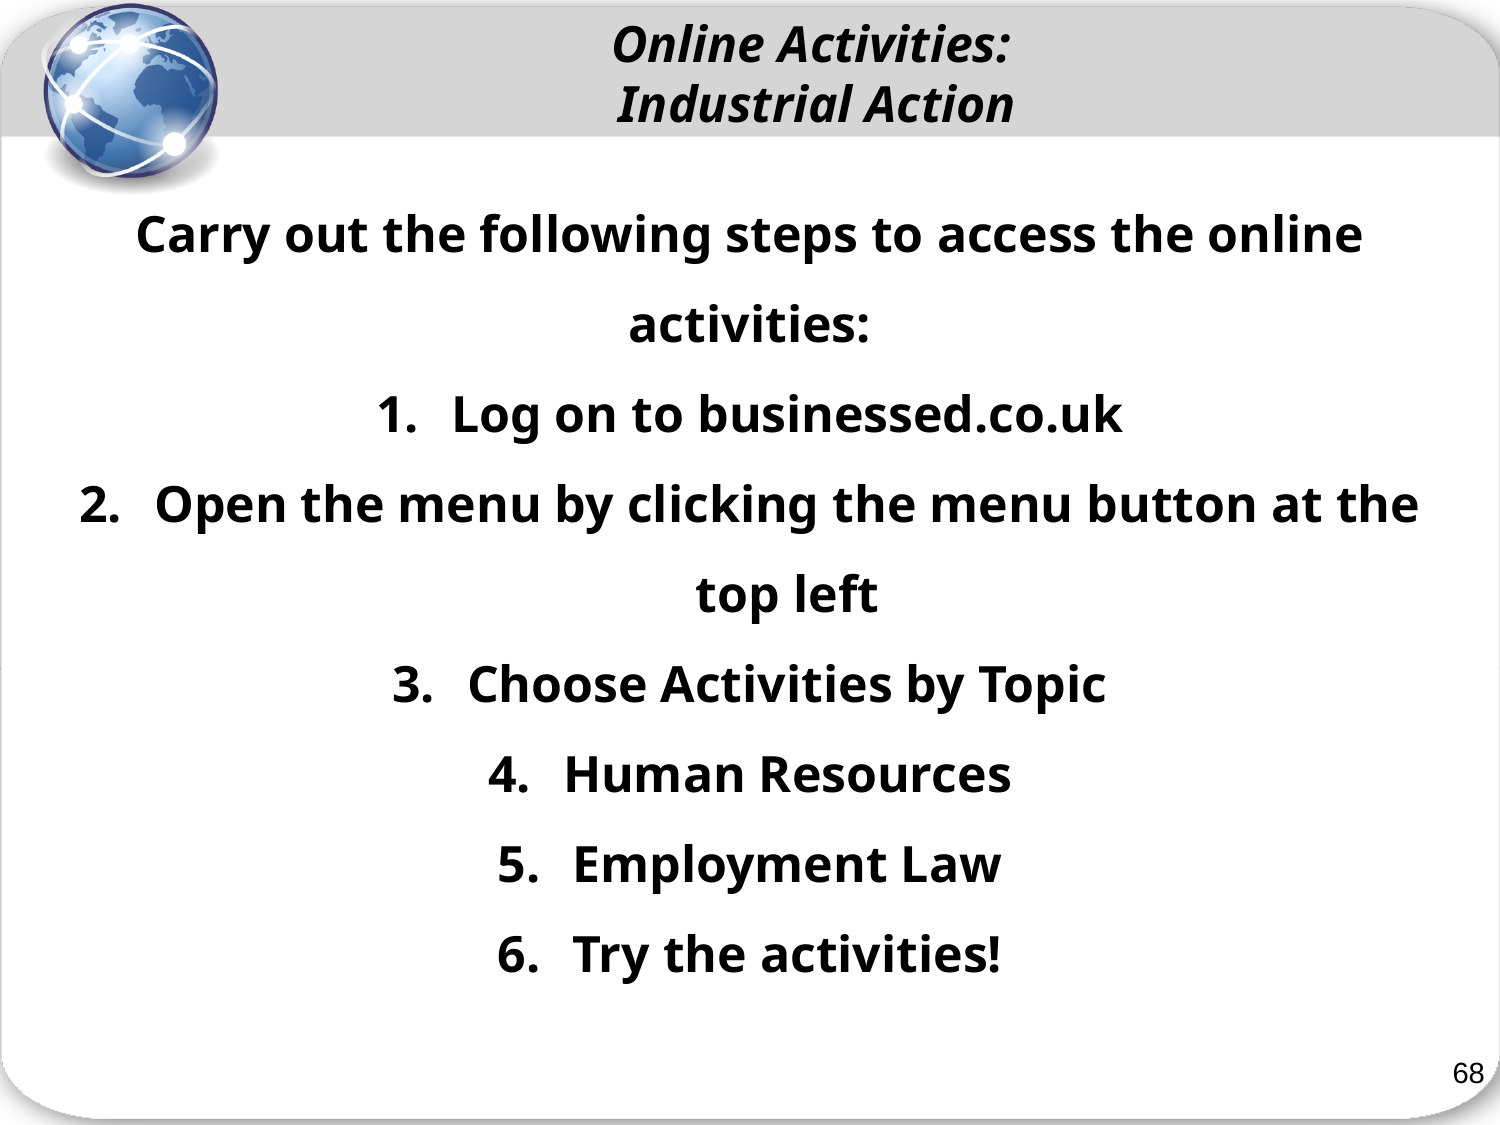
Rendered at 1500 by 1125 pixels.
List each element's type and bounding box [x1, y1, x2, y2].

text_box [0, 0, 1500, 1125]
picture [40, 2, 221, 195]
